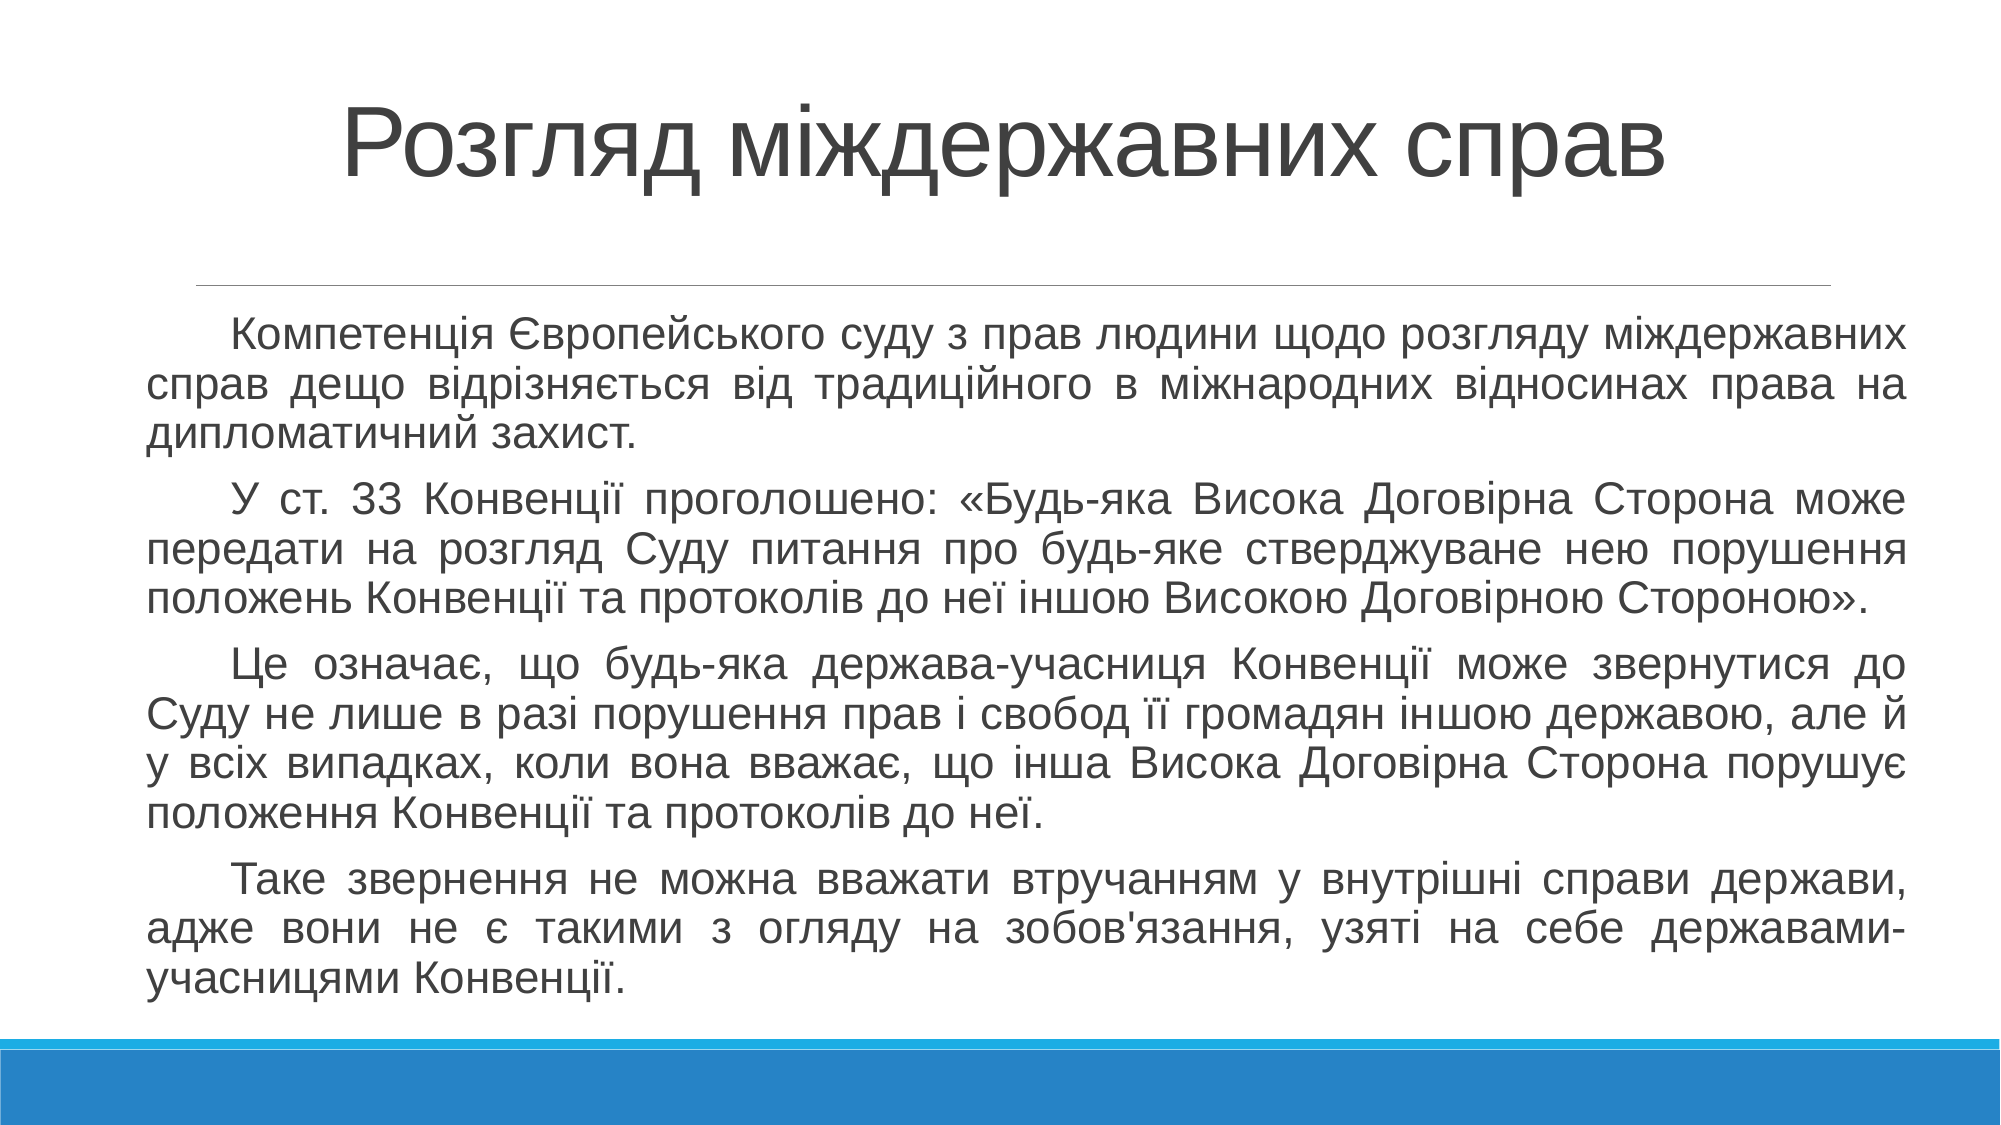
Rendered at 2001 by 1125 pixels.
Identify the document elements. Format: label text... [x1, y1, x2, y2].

list Компетенція Європейського суду з прав людини щодо розгляду міждержавних справ дещо відрізняється від традиційного в міжнародних відносинах права на дипло­матичний захист. У ст. 33 Конвенції проголошено: «Будь-яка Висока Договірна Сторона може передати на розгляд Суду питання про будь-яке стверджуване нею порушен­ня положень Конвенції та протоколів до неї іншою Високою Договірною Стороною». Це означає, що будь-яка держава-учасниця Конвенції може звернутися до Суду не лише в разі порушення прав і свобод її громадян ін­шою державою, але й у всіх випадках, коли вона вважає, що інша Висока Договірна Сторона порушує положення Конвенції та протоколів до неї. Таке звернення не можна вважати втручанням у внутрішні справи дер­жави, адже вони не є такими з огляду на зобов'язання, узяті на себе державами-учасницями Конвенції. [131, 302, 1909, 963]
title Розгляд міждержавних справ [180, 47, 1830, 205]
